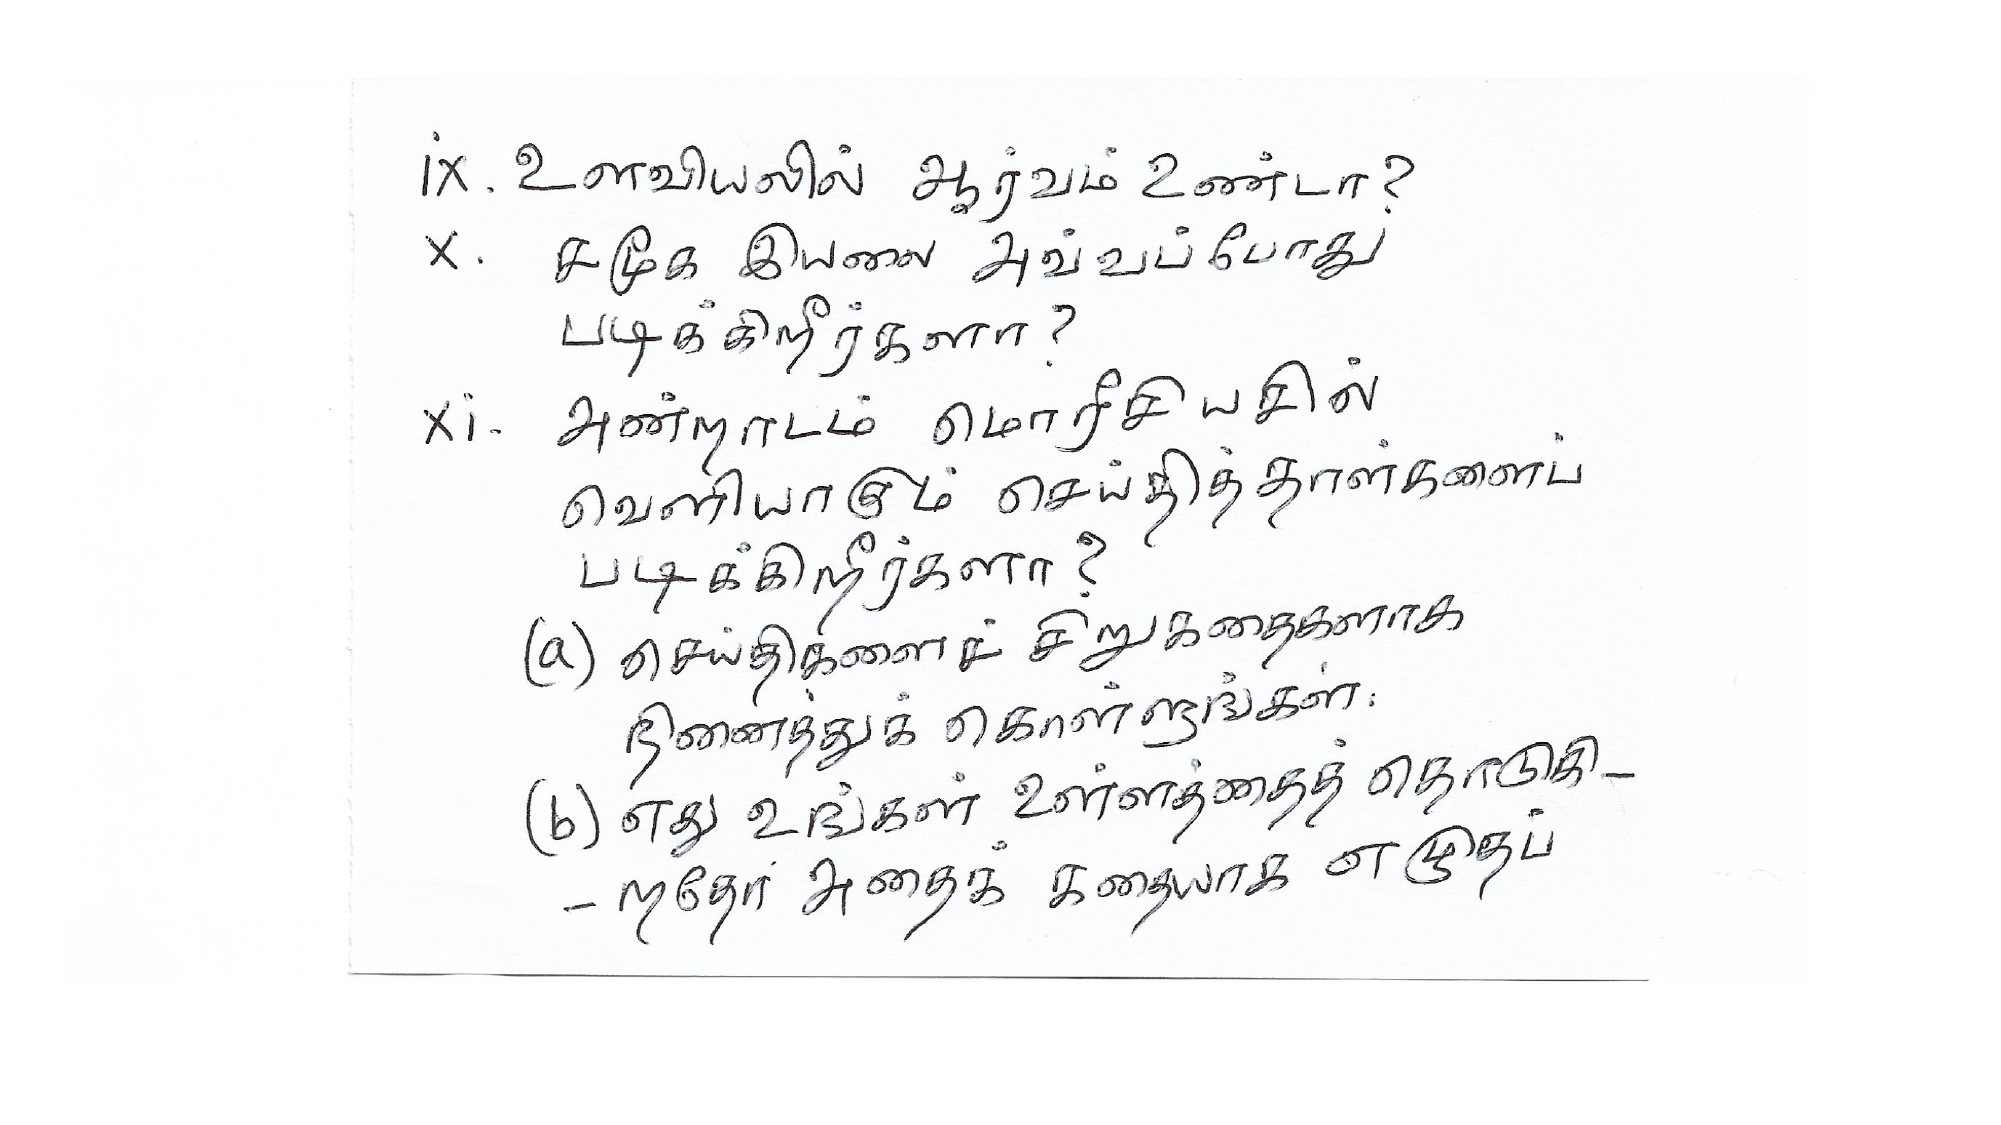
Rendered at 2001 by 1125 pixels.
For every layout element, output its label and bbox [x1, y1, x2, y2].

picture [64, 78, 1810, 982]
